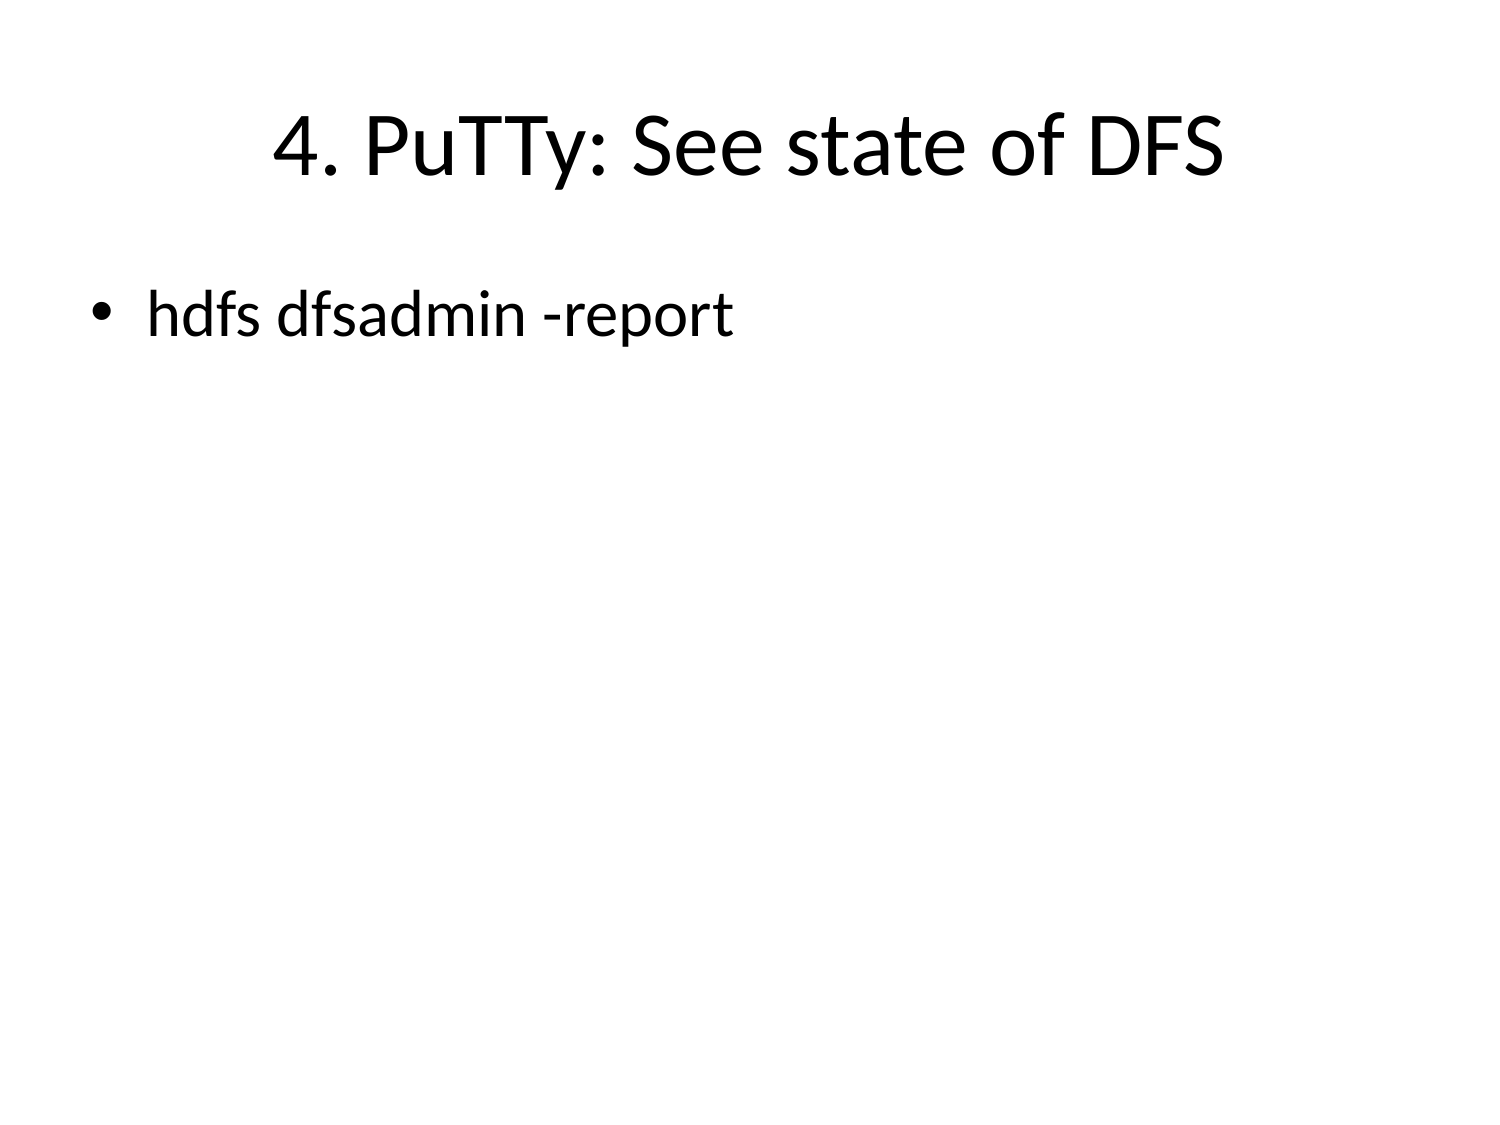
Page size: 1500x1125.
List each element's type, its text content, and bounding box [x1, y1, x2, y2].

title 4. PuTTy: See state of DFS [75, 45, 1425, 233]
list hdfs dfsadmin -report [75, 262, 1425, 1005]
